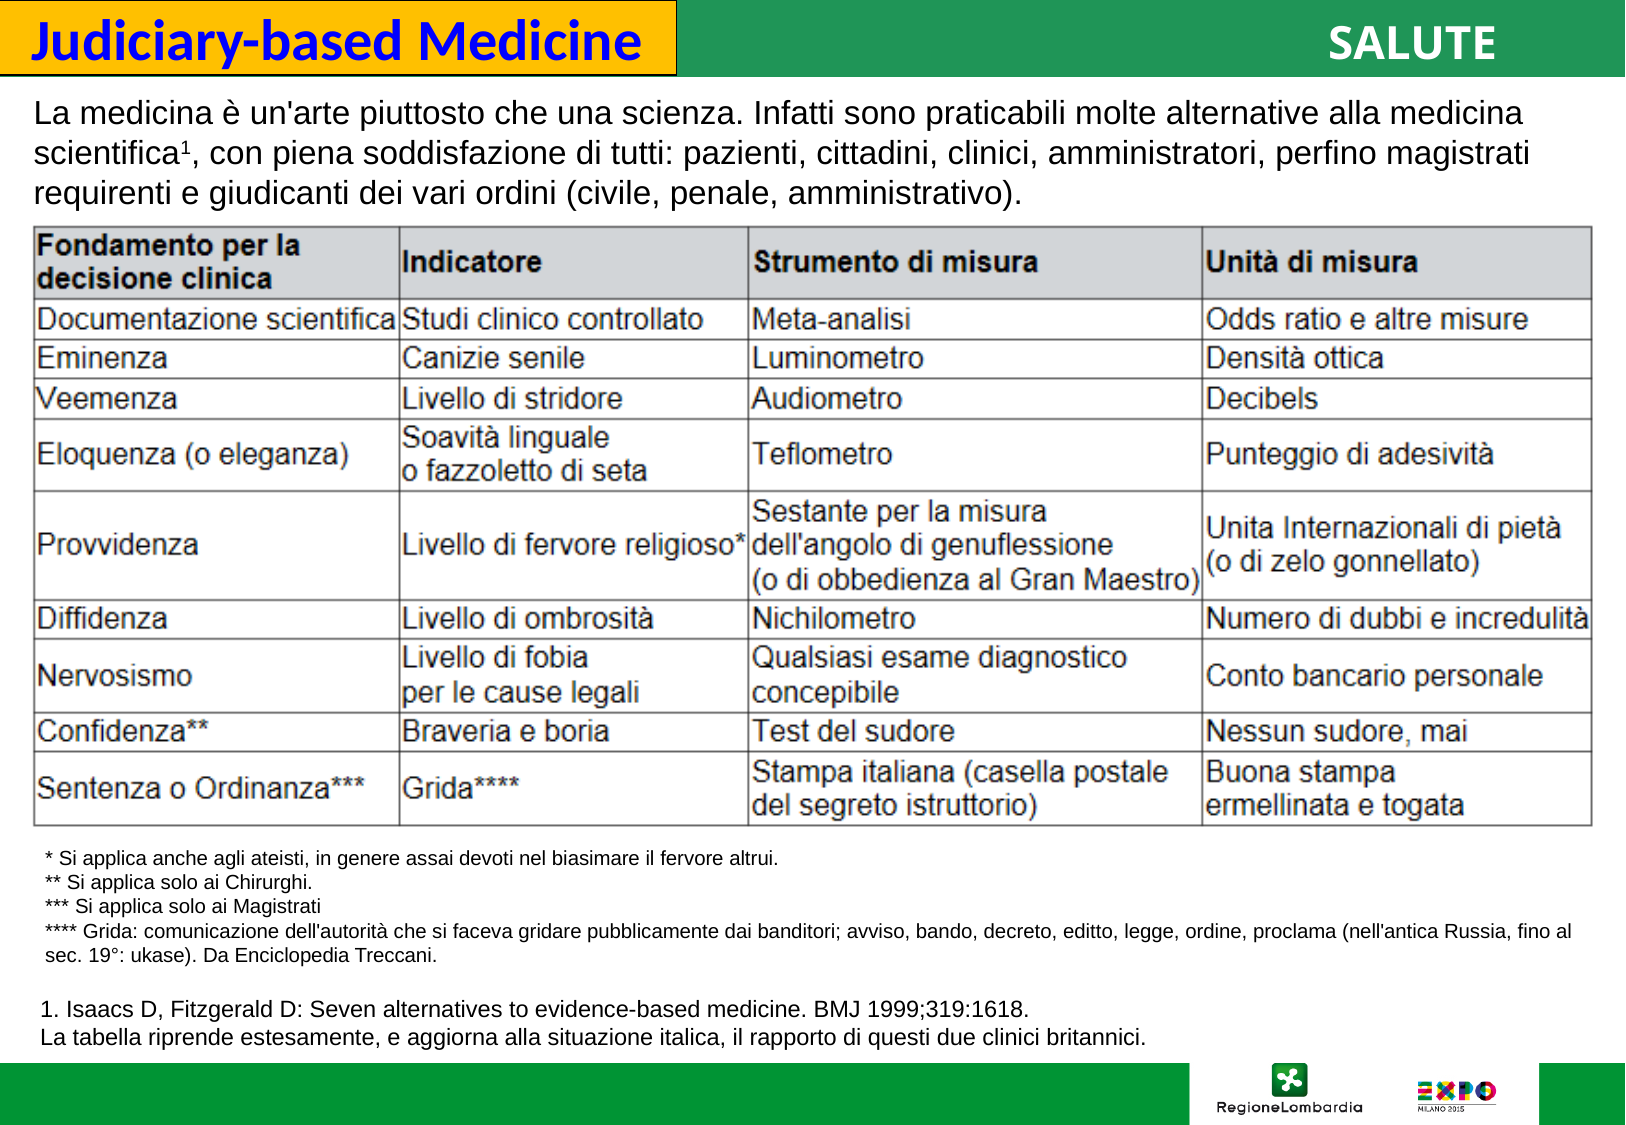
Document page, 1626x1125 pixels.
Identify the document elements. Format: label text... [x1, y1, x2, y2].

picture [0, 1062, 1625, 1125]
text_box La medicina è un'arte piuttosto che una scienza. Infatti sono praticabili molte alternative alla medicina scientifica1, con piena soddisfazione di tutti: pazienti, cittadini, clinici, amministratori, perfino magistrati requirenti e giudicanti dei vari ordini (civile, penale, amministrativo). [18, 88, 1625, 219]
picture [30, 219, 1604, 836]
picture [0, 0, 1625, 78]
text_box * Si applica anche agli ateisti, in genere assai devoti nel biasimare il fervore altrui. ** Si applica solo ai Chirurghi. *** Si applica solo ai Magistrati **** Grida: comunicazione dell'autorità che si faceva gridare pubblicamente dai banditori; avviso, bando, decreto, editto, legge, ordine, proclama (nell'antica Russia, fino al sec. 19°: ukase). Da Enciclopedia Treccani. [30, 844, 1593, 974]
text_box 1. Isaacs D, Fitzgerald D: Seven alternatives to evidence-based medicine. BMJ 1999;319:1618. La tabella riprende estesamente, e aggiorna alla situazione italica, il rapporto di questi due clinici britannici. [25, 985, 1623, 1058]
